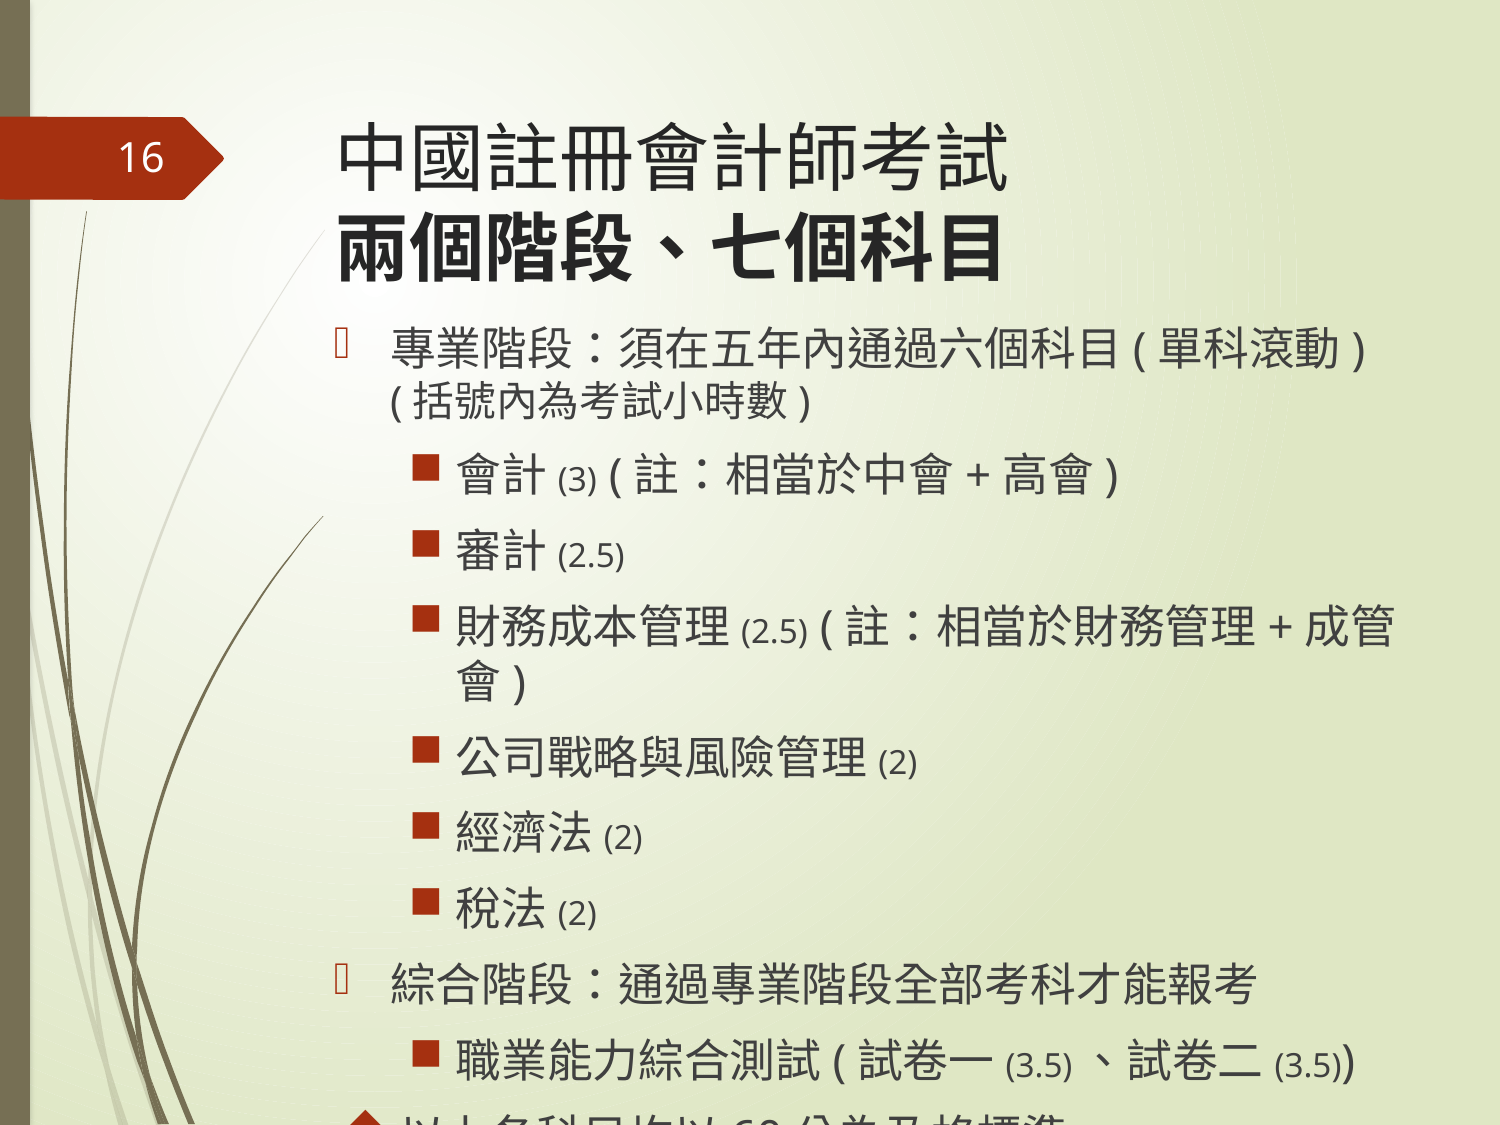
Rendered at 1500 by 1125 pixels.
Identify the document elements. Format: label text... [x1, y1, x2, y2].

list 專業階段：須在五年內通過六個科目(單科滾動) (括號內為考試小時數) 會計(3) (註：相當於中會+高會) 審計(2.5) 財務成本管理(2.5) (註：相當於財務管理+成管會) 公司戰略與風險管理(2) 經濟法(2) 稅法(2) 綜合階段：通過專業階段全部考科才能報考 職業能力綜合測試(試卷一(3.5)、試卷二(3.5)) 以上各科目均以60分為及格標準 [318, 312, 1470, 1113]
title 中國註冊會計師考試 兩個階段、七個科目 [319, 102, 1400, 312]
slide_number 16 [83, 129, 180, 190]
